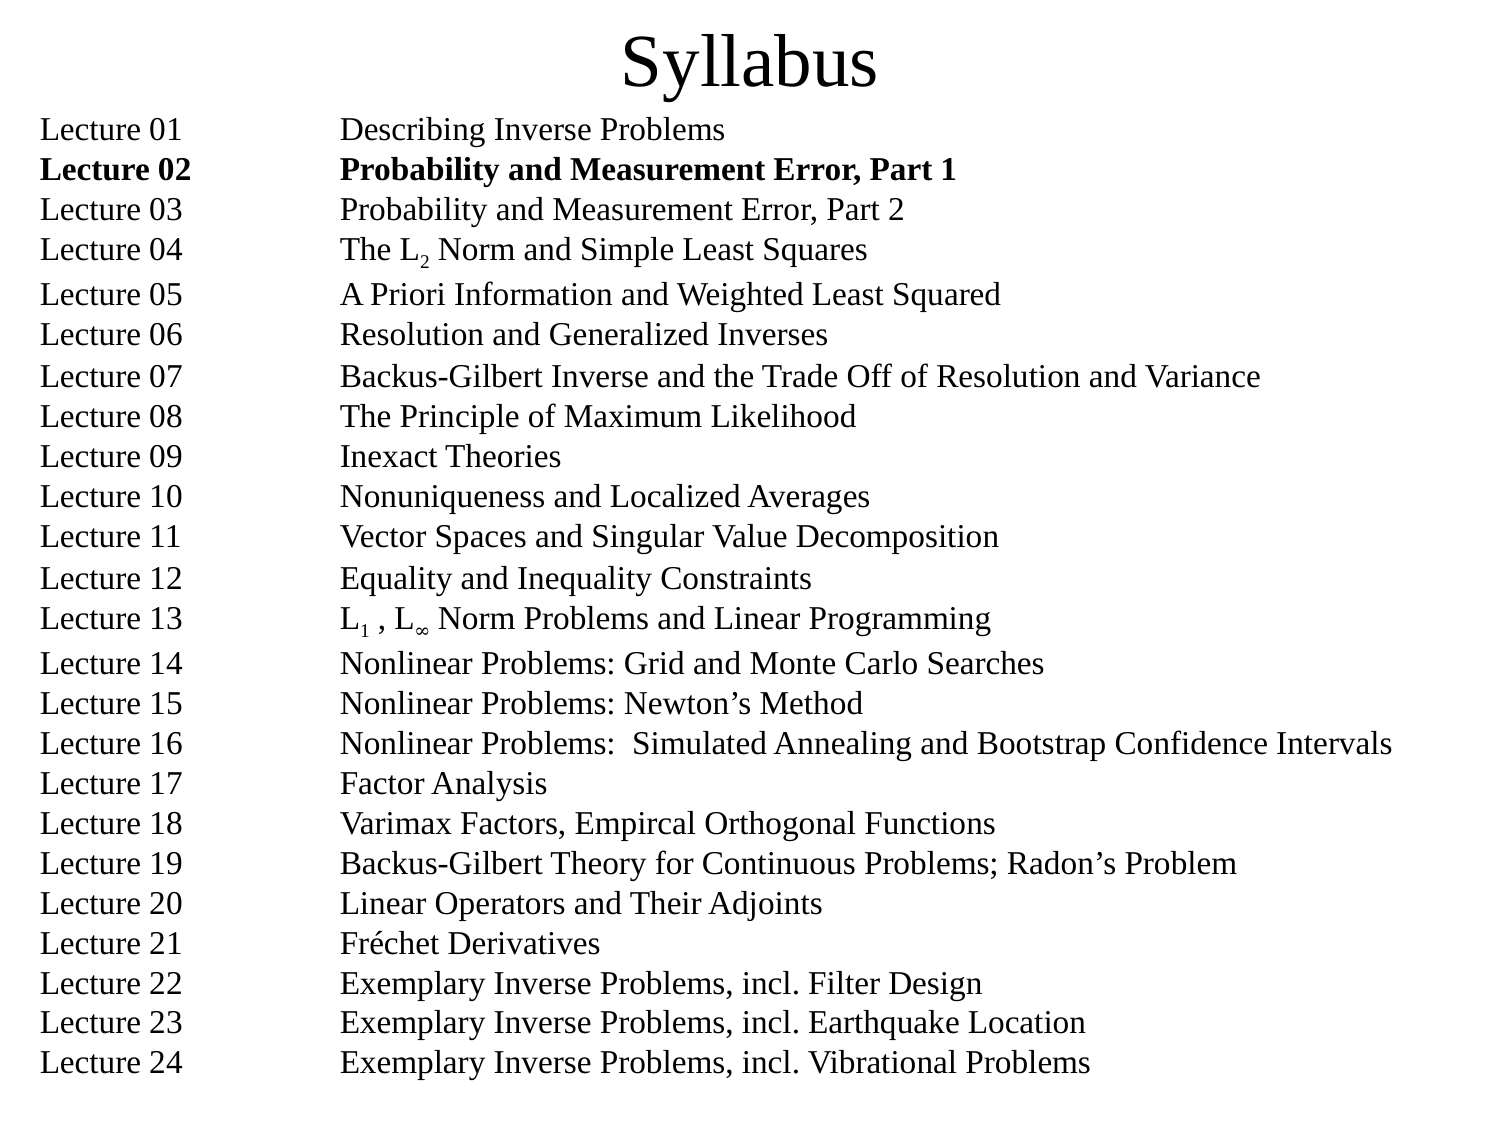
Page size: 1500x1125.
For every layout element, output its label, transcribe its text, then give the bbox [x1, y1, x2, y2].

title Syllabus [75, 0, 1425, 99]
text_box Lecture 01 Describing Inverse Problems Lecture 02 Probability and Measurement Error, Part 1 Lecture 03 Probability and Measurement Error, Part 2 Lecture 04 The L2 Norm and Simple Least Squares Lecture 05 A Priori Information and Weighted Least Squared Lecture 06 Resolution and Generalized Inverses Lecture 07 Backus-Gilbert Inverse and the Trade Off of Resolution and Variance Lecture 08 The Principle of Maximum Likelihood Lecture 09 Inexact Theories Lecture 10 Nonuniqueness and Localized Averages Lecture 11 Vector Spaces and Singular Value Decomposition Lecture 12 Equality and Inequality Constraints Lecture 13 L1 , L∞ Norm Problems and Linear Programming Lecture 14 Nonlinear Problems: Grid and Monte Carlo Searches Lecture 15 Nonlinear Problems: Newton’s Method Lecture 16 Nonlinear Problems: Simulated Annealing and Bootstrap Confidence Intervals Lecture 17 Factor Analysis Lecture 18 Varimax Factors, Empircal Orthogonal Functions Lecture 19 Backus-Gilbert Theory for Continuous Problems; Radon’s Problem Lecture 20 Linear Operators and Their Adjoints Lecture 21 Fréchet Derivatives Lecture 22 Exemplary Inverse Problems, incl. Filter Design Lecture 23 Exemplary Inverse Problems, incl. Earthquake Location Lecture 24 Exemplary Inverse Problems, incl. Vibrational Problems [24, 99, 1425, 1088]
